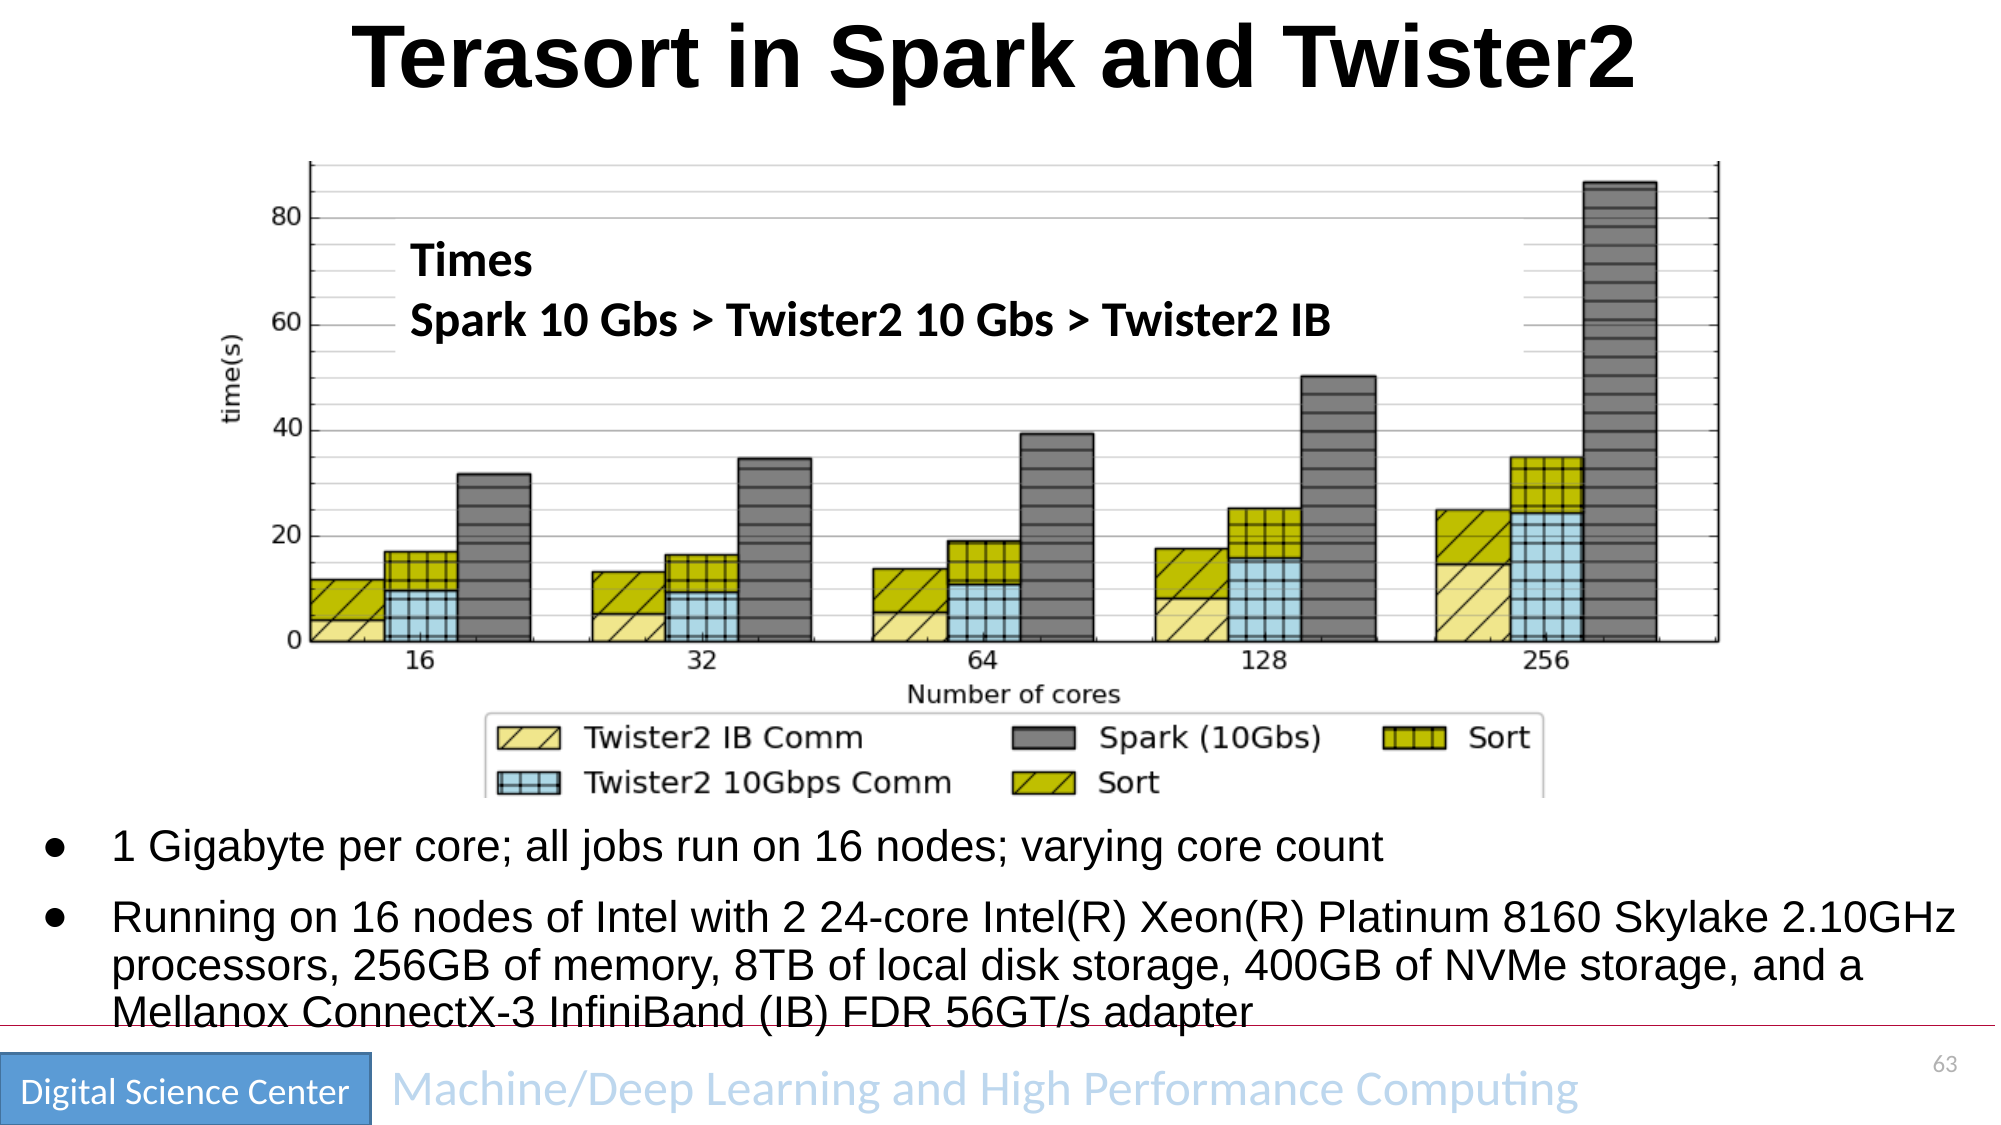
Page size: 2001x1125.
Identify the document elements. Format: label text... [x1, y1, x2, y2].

list 1 Gigabyte per core; all jobs run on 16 nodes; varying core count Running on 16 nodes of Intel with 2 24-core Intel(R) Xeon(R) Platinum 8160 Skylake 2.10GHz processors, 256GB of memory, 8TB of local disk storage, 400GB of NVMe storage, and a Mellanox ConnectX-3 InfiniBand (IB) FDR 56GT/s adapter [0, 812, 1991, 1072]
title Terasort in Spark and Twister2 [340, 0, 1733, 126]
picture [195, 161, 1746, 798]
slide_number 63 [1853, 1019, 1974, 1106]
